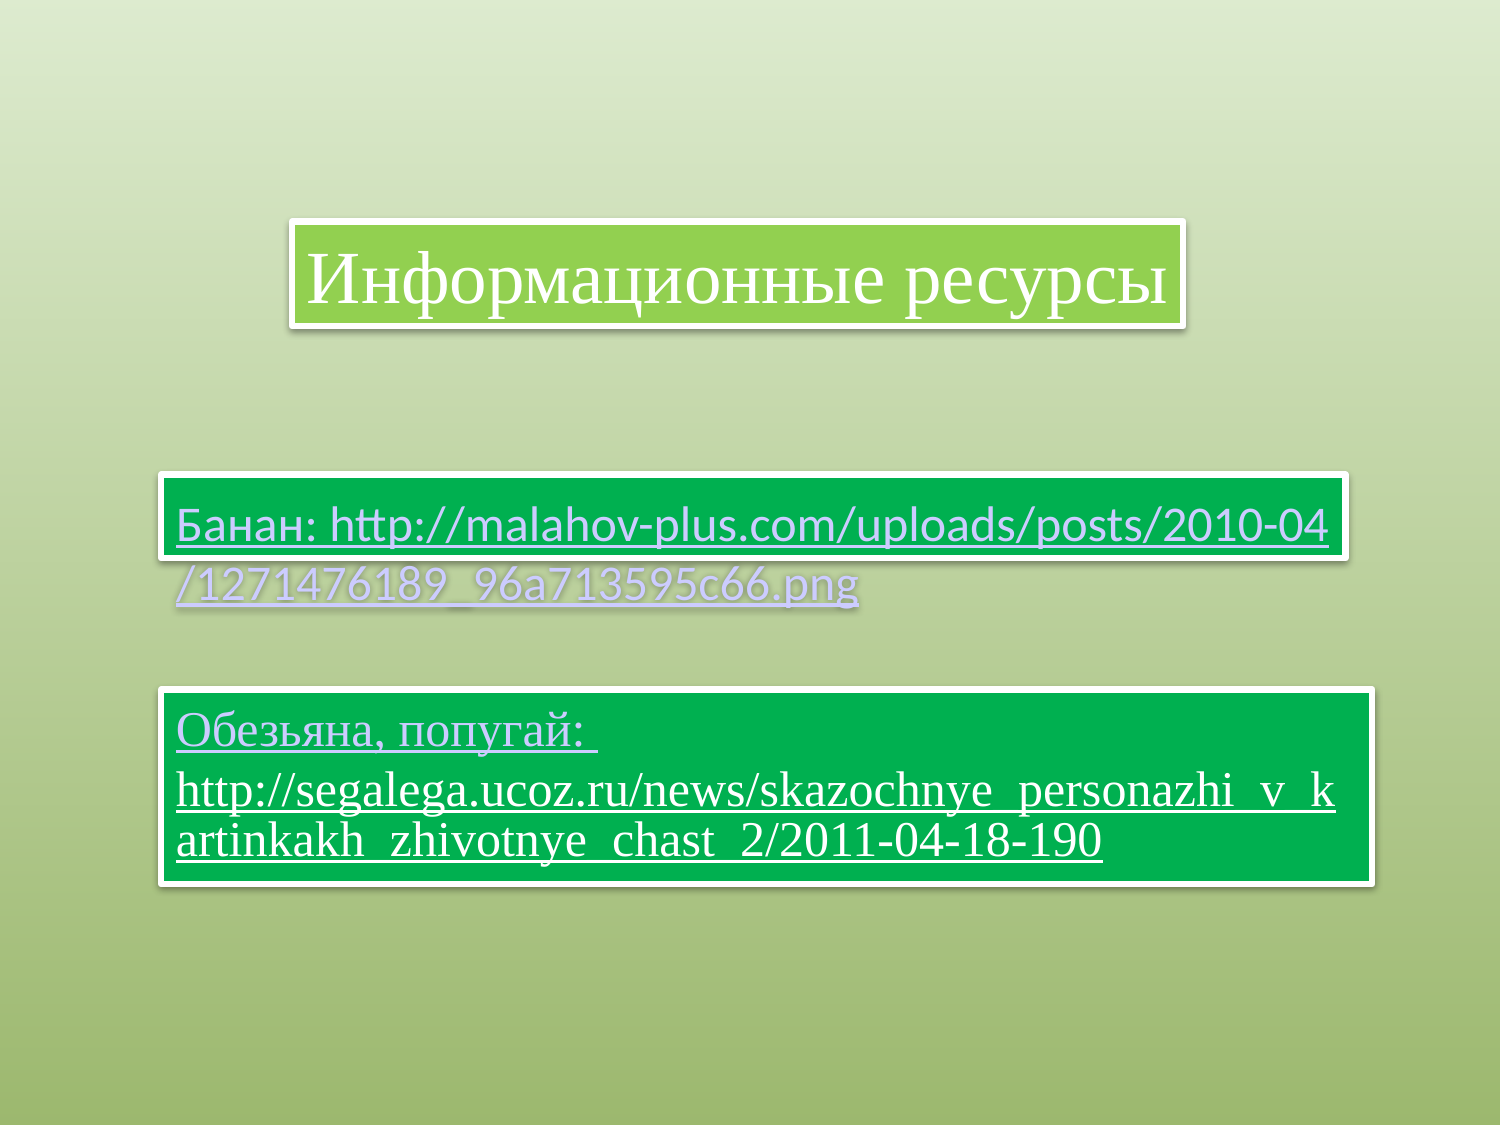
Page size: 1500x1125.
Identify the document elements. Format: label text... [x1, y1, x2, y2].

text_box Банан: http://malahov-plus.com/uploads/posts/2010-04/1271476189_96a713595c66.png [158, 471, 1349, 561]
text_box Обезьяна, попугай: http://segalega.ucoz.ru/news/skazochnye_personazhi_v_kartinkakh_zhivotnye_chast_2/2011-04-18-190 [158, 686, 1375, 887]
text_box Информационные ресурсы [289, 218, 1186, 329]
